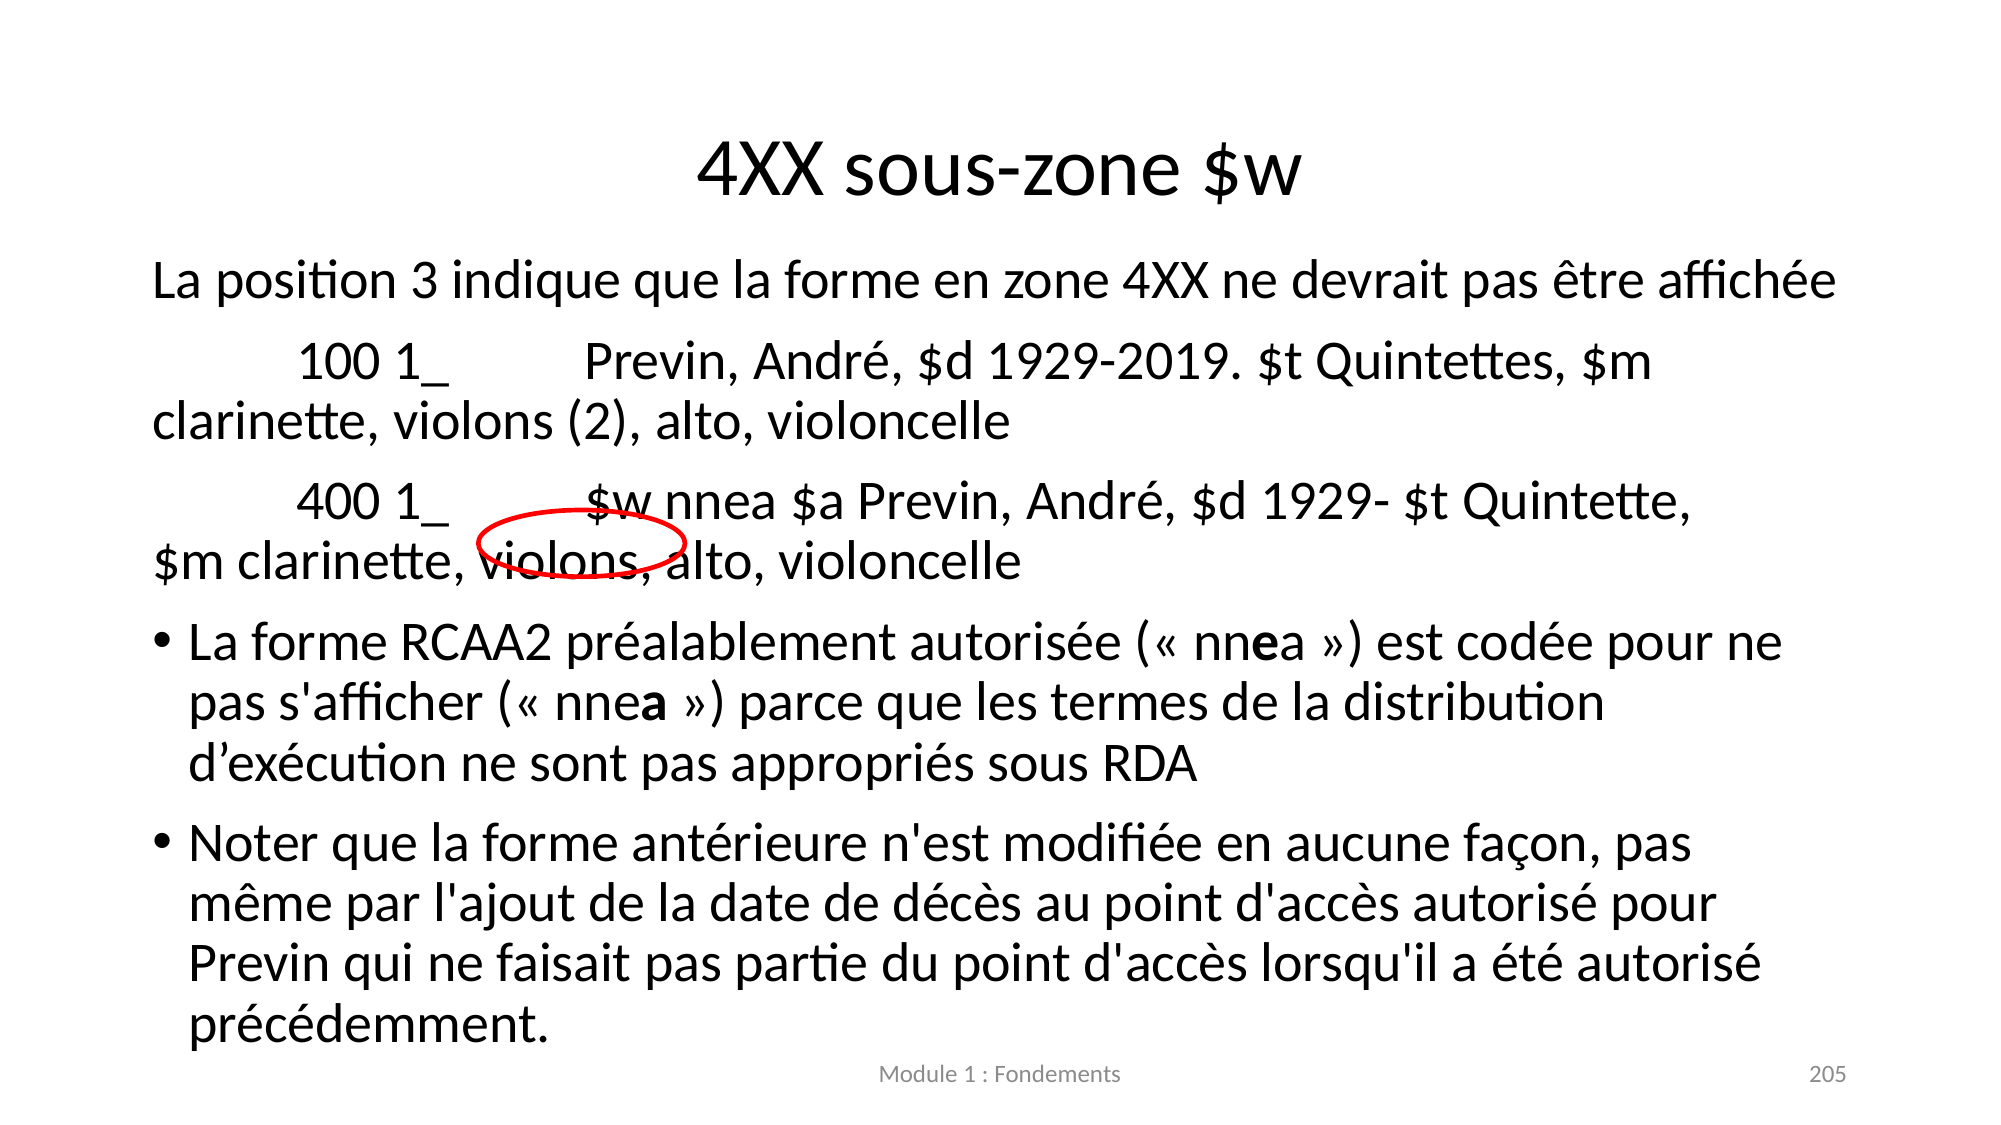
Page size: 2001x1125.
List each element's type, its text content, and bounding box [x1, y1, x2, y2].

list La position 3 indique que la forme en zone 4XX ne devrait pas être affichée​ 100 1_ Previn, André, $d 1929-2019. $t Quintettes, $m clarinette, violons (2), alto, violoncelle​ 400 1_ $w nnea $a Previn, André, $d 1929- $t Quintette, $m clarinette, violons, alto, violoncelle​ La forme RCAA2 préalablement autorisée (« nnea ») est codée pour ne pas s'afficher (« nnea ») parce que les termes de la distribution d’exécution ne sont pas appropriés sous RDA Noter que la forme antérieure n'est modifiée en aucune façon, pas même par l'ajout de la date de décès au point d'accès autorisé pour Previn qui ne faisait pas partie du point d'accès lorsqu'il a été autorisé précédemment. [137, 243, 1863, 1103]
slide_number 205 [1412, 1042, 1863, 1103]
footer Module 1 : Fondements [662, 1042, 1338, 1103]
text_box [477, 508, 687, 578]
title 4XX sous-zone $w [137, 59, 1863, 243]
